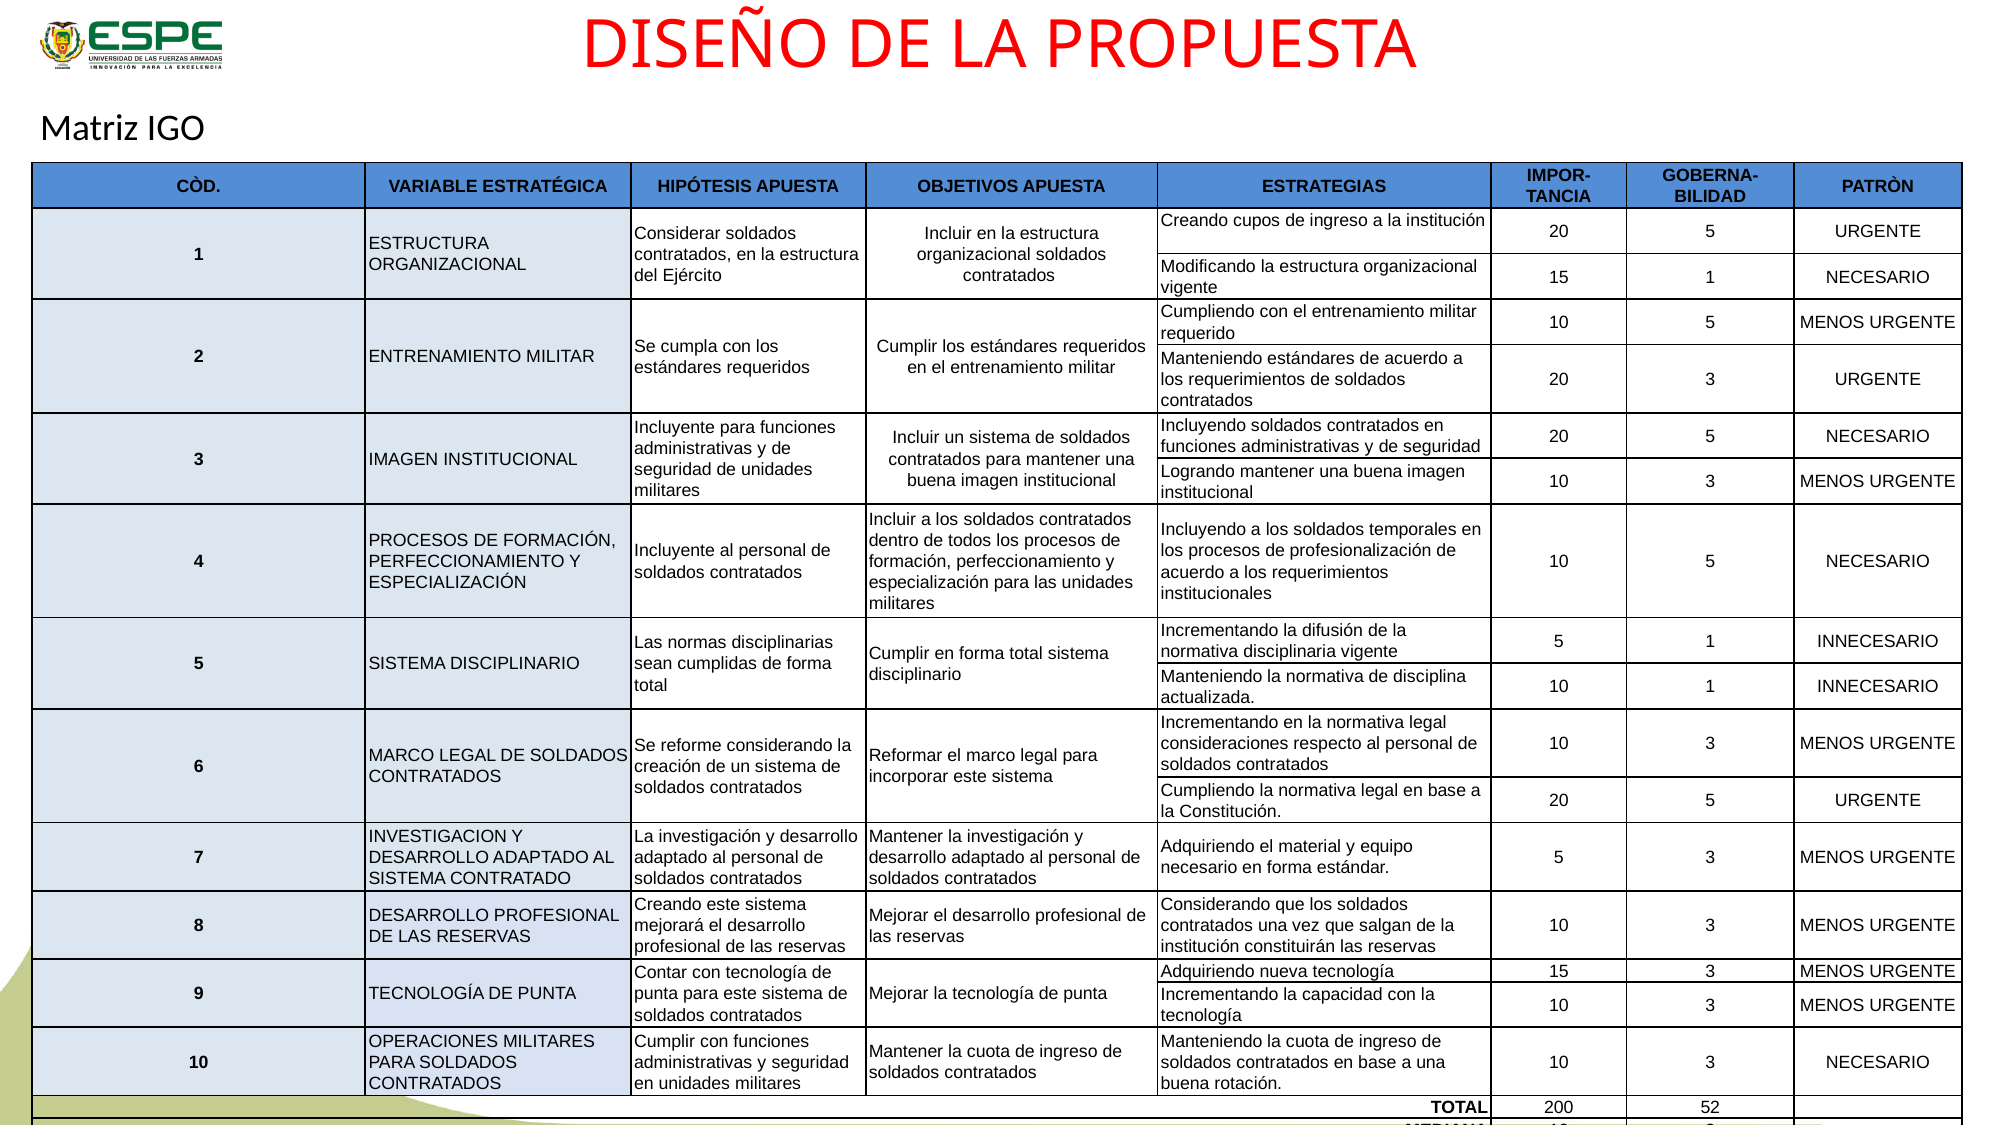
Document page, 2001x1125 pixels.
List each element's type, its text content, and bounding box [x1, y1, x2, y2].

table_cell MEDIANA [33, 1119, 1490, 1125]
table_cell Cumpliendo con el entrenamiento militar requerido [1158, 300, 1490, 344]
table_cell Incluir un sistema de soldados contratados para mantener una buena imagen institucional [867, 414, 1157, 503]
table_cell 5 [33, 618, 364, 708]
table_cell 10 [1492, 300, 1626, 344]
table_cell Considerando que los soldados contratados una vez que salgan de la institución constituirán las reservas [1158, 892, 1490, 958]
picture [0, 0, 2001, 1125]
table_cell 3 [1627, 960, 1793, 981]
table_cell ESTRUCTURA ORGANIZACIONAL [366, 209, 630, 298]
table_cell MENOS URGENTE [1795, 983, 1961, 1026]
table_cell 2 [33, 300, 364, 412]
table_cell TOTAL [33, 1096, 1490, 1117]
table_cell URGENTE [1795, 209, 1961, 253]
table_cell 10 [1492, 505, 1626, 617]
table_cell 3 [1627, 1119, 1793, 1125]
table_cell NECESARIO [1795, 254, 1961, 298]
table_cell 20 [1492, 414, 1626, 457]
table_header GOBERNA-BILIDAD [1627, 163, 1793, 207]
table_cell INNECESARIO [1795, 664, 1961, 708]
table_cell 5 [1627, 209, 1793, 253]
table_cell 6 [33, 710, 364, 822]
table_cell INVESTIGACION Y DESARROLLO ADAPTADO AL SISTEMA CONTRATADO [366, 823, 630, 890]
table_cell 7 [33, 823, 364, 890]
table_cell 10 [1492, 459, 1626, 503]
table_cell [1795, 1119, 1961, 1125]
table_cell Cumplir con funciones administrativas y seguridad en unidades militares [632, 1028, 865, 1095]
table_cell Reformar el marco legal para incorporar este sistema [867, 710, 1157, 822]
table_cell 5 [1627, 778, 1793, 822]
table_cell MENOS URGENTE [1795, 710, 1961, 776]
table_cell Mantener la investigación y desarrollo adaptado al personal de soldados contratados [867, 823, 1157, 890]
table_cell 20 [1492, 345, 1626, 412]
table_cell Contar con tecnología de punta para este sistema de soldados contratados [632, 960, 865, 1026]
table_cell [1795, 1096, 1961, 1117]
table_cell Incluyendo soldados contratados en funciones administrativas y de seguridad [1158, 414, 1490, 457]
table_cell 5 [1627, 414, 1793, 457]
table_cell SISTEMA DISCIPLINARIO [366, 618, 630, 708]
table_cell 9 [33, 960, 364, 1026]
table_cell Mantener la cuota de ingreso de soldados contratados [867, 1028, 1157, 1095]
table_cell Manteniendo estándares de acuerdo a los requerimientos de soldados contratados [1158, 345, 1490, 412]
table_cell 4 [33, 505, 364, 617]
table_cell NECESARIO [1795, 414, 1961, 457]
table_cell 3 [1627, 1028, 1793, 1095]
table_cell 3 [1627, 823, 1793, 890]
table_cell 1 [33, 209, 364, 298]
table_cell Se cumpla con los estándares requeridos [632, 300, 865, 412]
table_cell 5 [1627, 300, 1793, 344]
table_cell 5 [1627, 505, 1793, 617]
table_cell Logrando mantener una buena imagen institucional [1158, 459, 1490, 503]
table_cell Se reforme considerando la creación de un sistema de soldados contratados [632, 710, 865, 822]
table_cell Adquiriendo el material y equipo necesario en forma estándar. [1158, 823, 1490, 890]
table_cell 15 [1492, 960, 1626, 981]
table_cell Incrementando la capacidad con la tecnología [1158, 983, 1490, 1026]
table_cell Modificando la estructura organizacional vigente [1158, 254, 1490, 298]
table_cell Incluir en la estructura organizacional soldados contratados [867, 209, 1157, 298]
table_cell 1 [1627, 254, 1793, 298]
table_cell Creando cupos de ingreso a la institución [1158, 209, 1490, 253]
table_header ESTRATEGIAS [1158, 163, 1490, 207]
text_box Matriz IGO [25, 95, 220, 156]
table_cell 10 [1492, 1028, 1626, 1095]
table_cell 20 [1492, 778, 1626, 822]
table_cell Incrementando en la normativa legal consideraciones respecto al personal de soldados contratados [1158, 710, 1490, 776]
table_cell PROCESOS DE FORMACIÓN, PERFECCIONAMIENTO Y ESPECIALIZACIÓN [366, 505, 630, 617]
table_cell NECESARIO [1795, 505, 1961, 617]
table_cell 5 [1492, 823, 1626, 890]
table_cell 20 [1492, 209, 1626, 253]
table_header HIPÓTESIS APUESTA [632, 163, 865, 207]
table_cell Las normas disciplinarias sean cumplidas de forma total [632, 618, 865, 708]
table_cell 10 [1492, 892, 1626, 958]
table_cell 10 [33, 1028, 364, 1095]
table_cell MENOS URGENTE [1795, 960, 1961, 981]
table_cell Considerar soldados contratados, en la estructura del Ejército [632, 209, 865, 298]
table_cell 10 [1492, 1119, 1626, 1125]
table_cell Incluyente para funciones administrativas y de seguridad de unidades militares [632, 414, 865, 503]
table_cell MARCO LEGAL DE SOLDADOS CONTRATADOS [366, 710, 630, 822]
table_cell Mejorar el desarrollo profesional de las reservas [867, 892, 1157, 958]
table_cell 8 [33, 892, 364, 958]
table_cell DESARROLLO PROFESIONAL DE LAS RESERVAS [366, 892, 630, 958]
table_cell IMAGEN INSTITUCIONAL [366, 414, 630, 503]
table_cell URGENTE [1795, 778, 1961, 822]
text_box DISEÑO DE LA PROPUESTA [567, 0, 1433, 89]
table_cell MENOS URGENTE [1795, 892, 1961, 958]
table_cell 5 [1492, 618, 1626, 662]
table_cell Cumplir en forma total sistema disciplinario [867, 618, 1157, 708]
table_cell Manteniendo la cuota de ingreso de soldados contratados en base a una buena rotación. [1158, 1028, 1490, 1095]
table_cell URGENTE [1795, 345, 1961, 412]
table_cell 3 [1627, 345, 1793, 412]
table_cell 1 [1627, 664, 1793, 708]
table_cell TECNOLOGÍA DE PUNTA [366, 960, 630, 1026]
table_cell Adquiriendo nueva tecnología [1158, 960, 1490, 981]
table_cell NECESARIO [1795, 1028, 1961, 1095]
table_cell 10 [1492, 664, 1626, 708]
table_cell Mejorar la tecnología de punta [867, 960, 1157, 1026]
table_cell 3 [33, 414, 364, 503]
table_cell 3 [1627, 710, 1793, 776]
table_header IMPOR-TANCIA [1492, 163, 1626, 207]
table_cell 200 [1492, 1096, 1626, 1117]
table_cell 52 [1627, 1096, 1793, 1117]
table_cell 3 [1627, 892, 1793, 958]
table_cell 3 [1627, 983, 1793, 1026]
table_cell Creando este sistema mejorará el desarrollo profesional de las reservas [632, 892, 865, 958]
table_cell Incluyendo a los soldados temporales en los procesos de profesionalización de acuerdo a los requerimientos institucionales [1158, 505, 1490, 617]
table_header CÒD. [33, 163, 364, 207]
table_cell 3 [1627, 459, 1793, 503]
table_cell MENOS URGENTE [1795, 459, 1961, 503]
table_cell MENOS URGENTE [1795, 300, 1961, 344]
table_cell Manteniendo la normativa de disciplina actualizada. [1158, 664, 1490, 708]
table_cell OPERACIONES MILITARES PARA SOLDADOS CONTRATADOS [366, 1028, 630, 1095]
table_cell Incrementando la difusión de la normativa disciplinaria vigente [1158, 618, 1490, 662]
table_cell 15 [1492, 254, 1626, 298]
table_cell 10 [1492, 983, 1626, 1026]
table_cell 10 [1492, 710, 1626, 776]
table_cell MENOS URGENTE [1795, 823, 1961, 890]
table_cell Cumpliendo la normativa legal en base a la Constitución. [1158, 778, 1490, 822]
table_cell Cumplir los estándares requeridos en el entrenamiento militar [867, 300, 1157, 412]
table_header PATRÒN [1795, 163, 1961, 207]
table_cell Incluir a los soldados contratados dentro de todos los procesos de formación, perfeccionamiento y especialización para las unidades militares [867, 505, 1157, 617]
table_header OBJETIVOS APUESTA [867, 163, 1157, 207]
table_header VARIABLE ESTRATÉGICA [366, 163, 630, 207]
table_cell 1 [1627, 618, 1793, 662]
table_cell INNECESARIO [1795, 618, 1961, 662]
table_cell ENTRENAMIENTO MILITAR [366, 300, 630, 412]
table_cell La investigación y desarrollo adaptado al personal de soldados contratados [632, 823, 865, 890]
table_cell Incluyente al personal de soldados contratados [632, 505, 865, 617]
